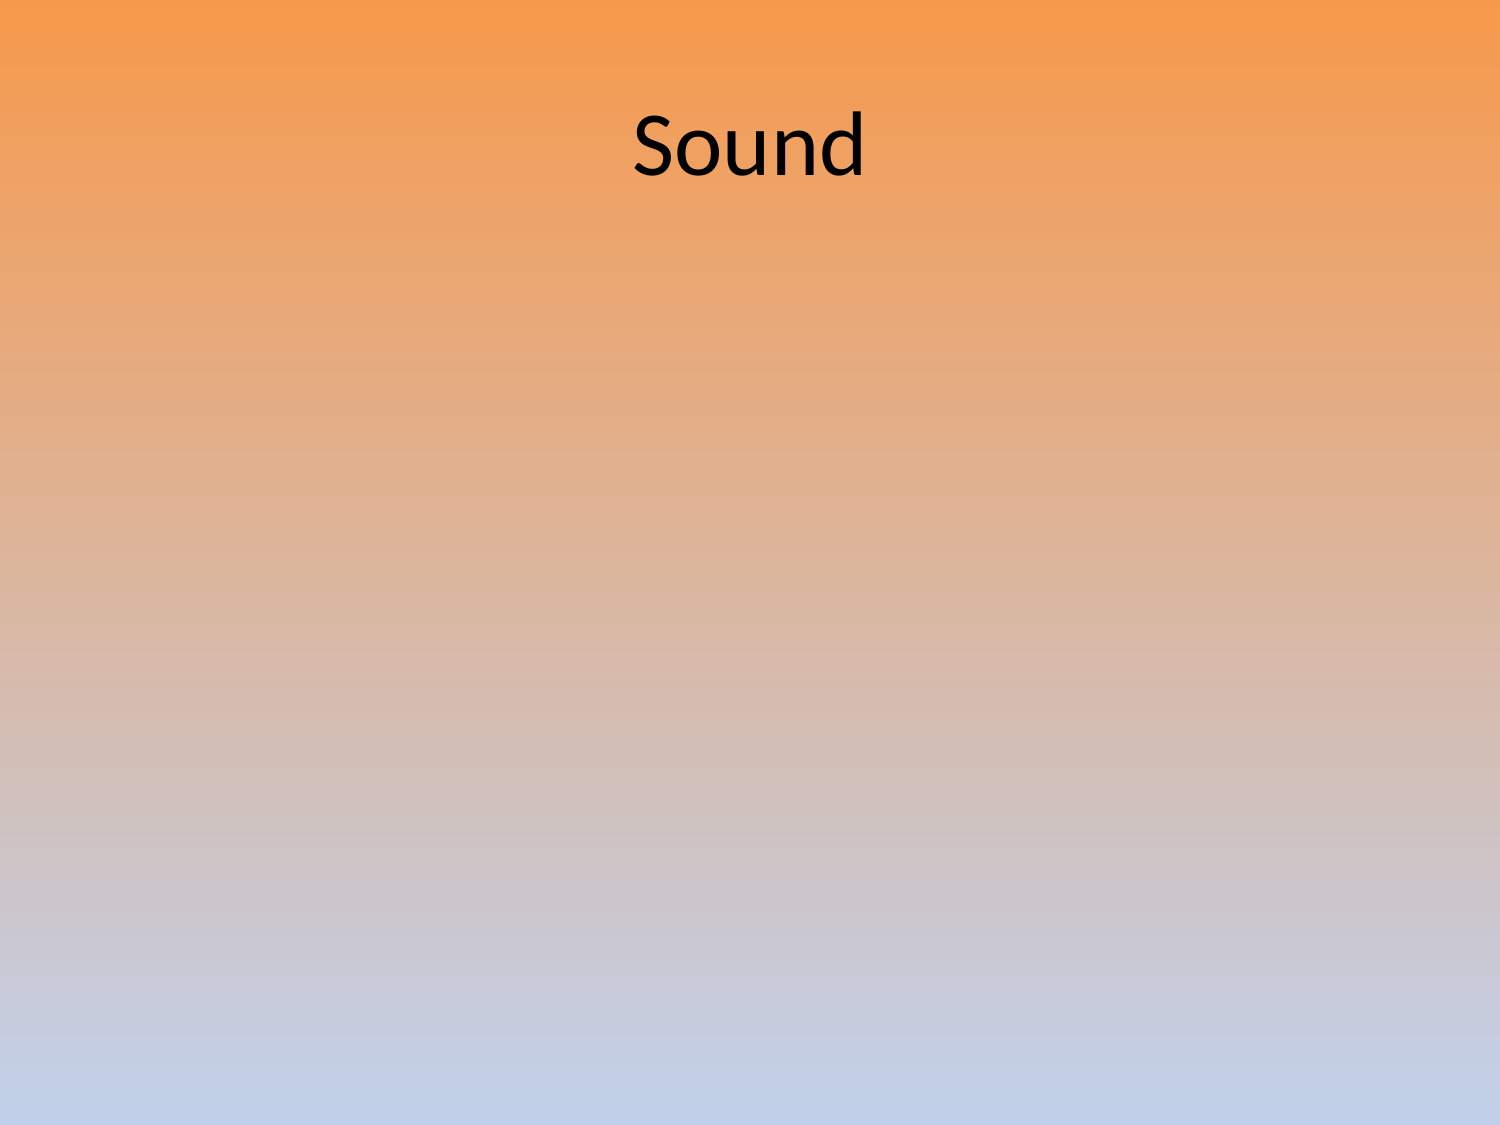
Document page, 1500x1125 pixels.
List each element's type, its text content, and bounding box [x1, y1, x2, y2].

title Sound [74, 44, 1426, 233]
